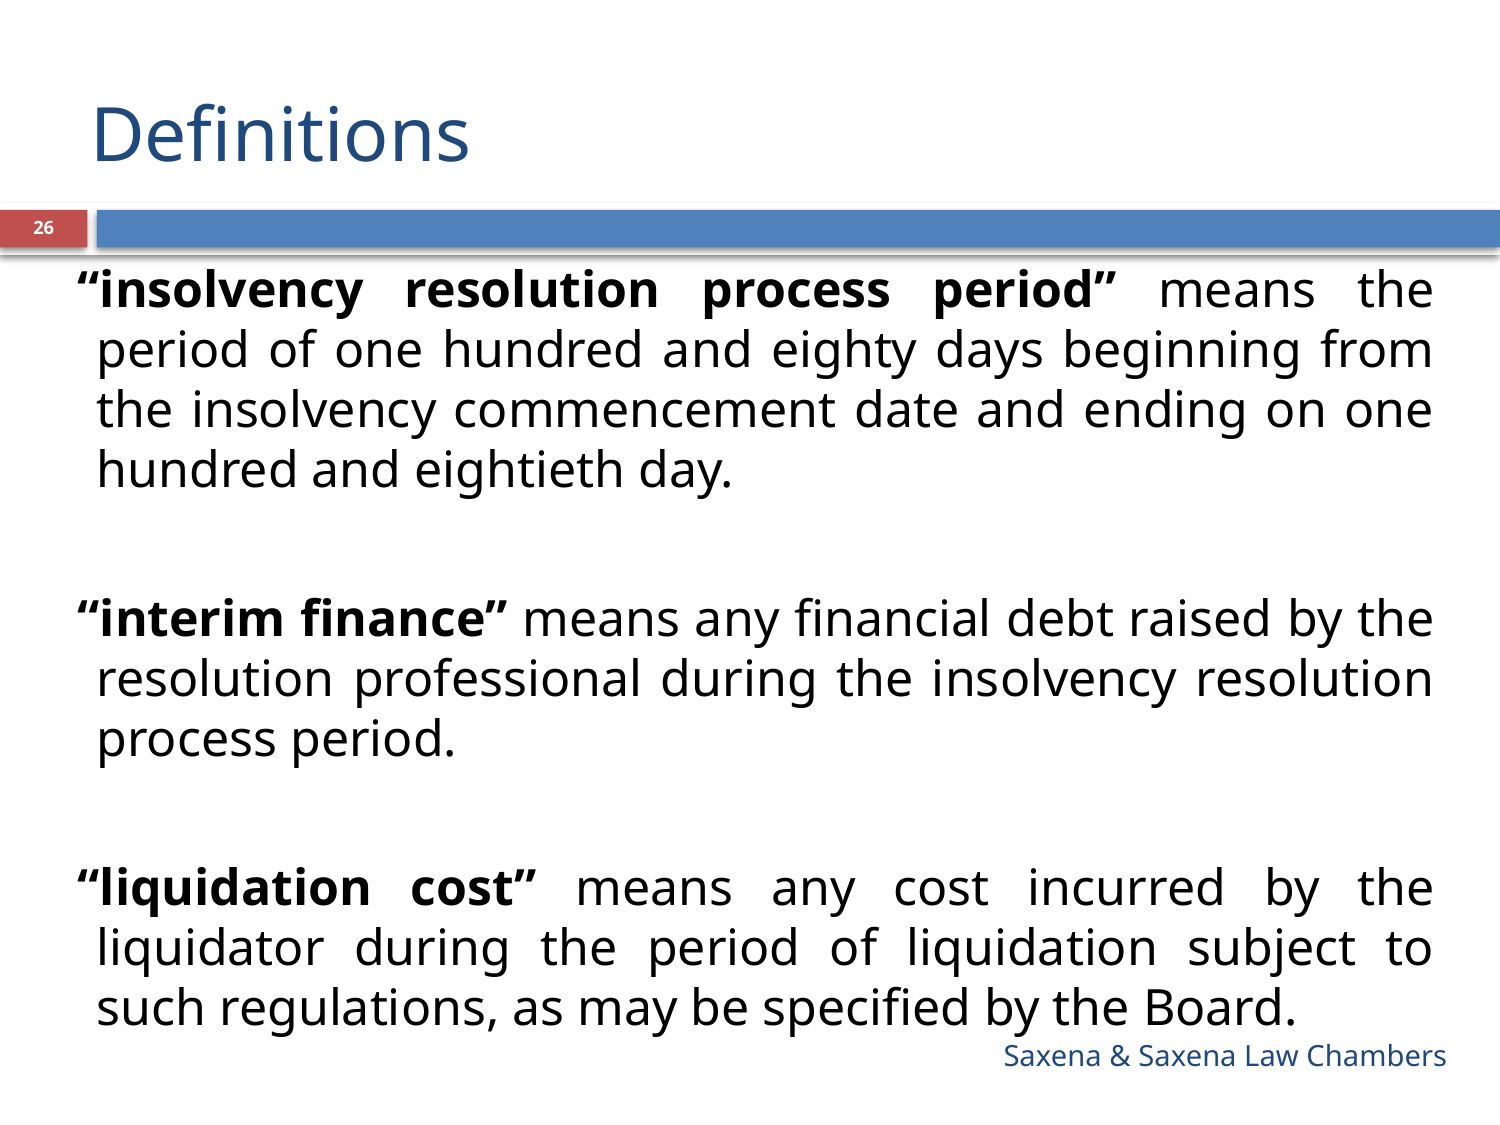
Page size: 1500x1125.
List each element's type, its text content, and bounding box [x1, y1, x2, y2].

list “insolvency resolution process period” means the period of one hundred and eighty days beginning from the insolvency commencement date and ending on one hundred and eightieth day. “interim finance” means any financial debt raised by the resolution professional during the insolvency resolution process period. “liquidation cost” means any cost incurred by the liquidator during the period of liquidation subject to such regulations, as may be specified by the Board. [62, 249, 1451, 988]
slide_number 26 [0, 208, 88, 249]
title Definitions [74, 62, 1426, 201]
footer Saxena & Saxena Law Chambers [99, 1025, 1463, 1085]
